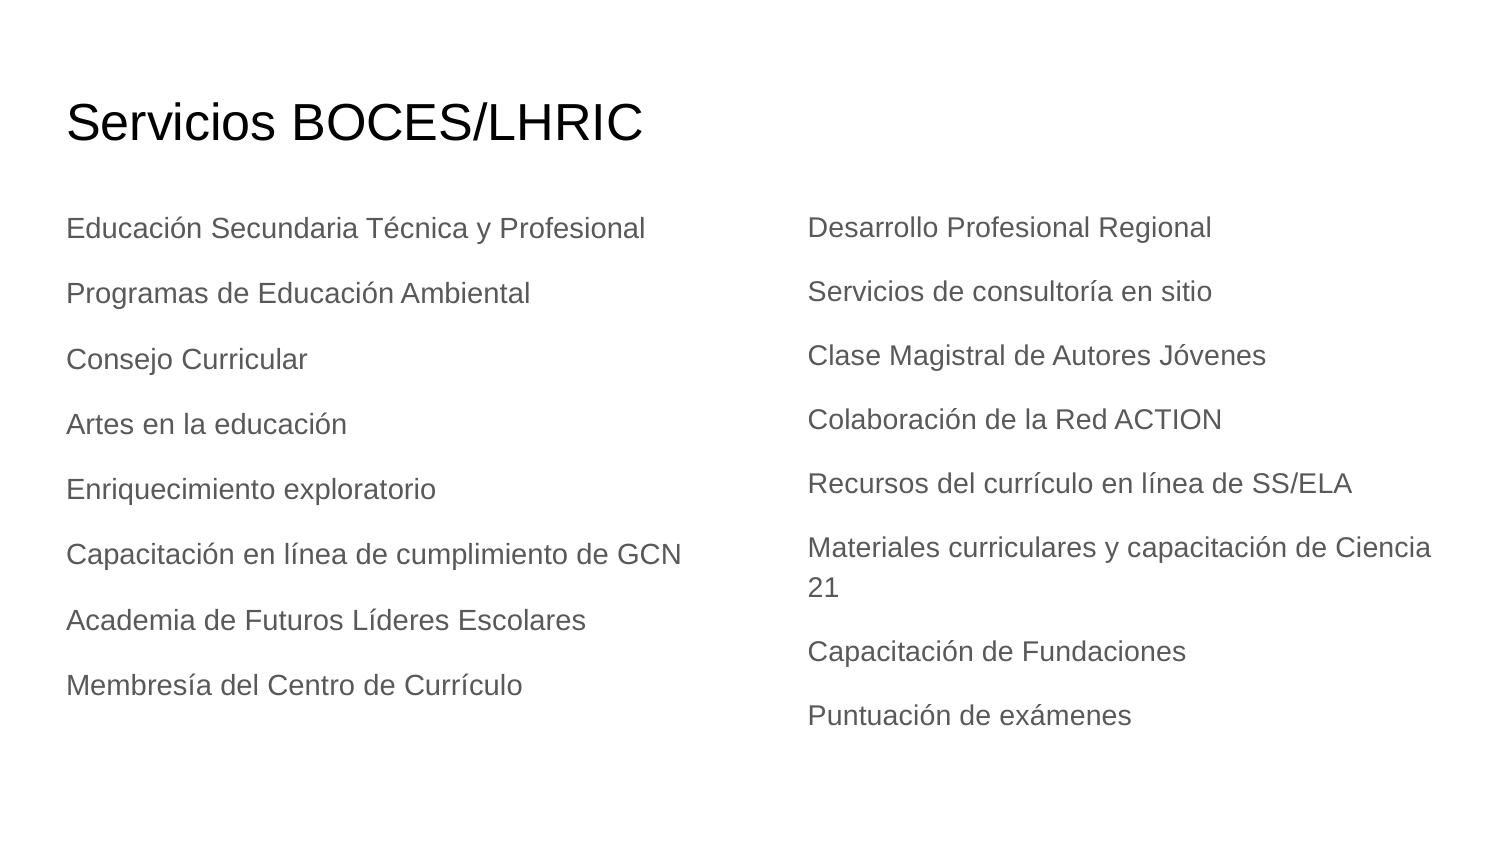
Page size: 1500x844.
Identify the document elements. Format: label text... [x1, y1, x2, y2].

list Desarrollo Profesional Regional Servicios de consultoría en sitio Clase Magistral de Autores Jóvenes Colaboración de la Red ACTION Recursos del currículo en línea de SS/ELA Materiales curriculares y capacitación de Ciencia 21 Capacitación de Fundaciones Puntuación de exámenes [792, 189, 1449, 750]
list Educación Secundaria Técnica y Profesional Programas de Educación Ambiental Consejo Curricular Artes en la educación Enriquecimiento exploratorio Capacitación en línea de cumplimiento de GCN Academia de Futuros Líderes Escolares Membresía del Centro de Currículo [51, 189, 708, 750]
title Servicios BOCES/LHRIC [51, 72, 1449, 167]
